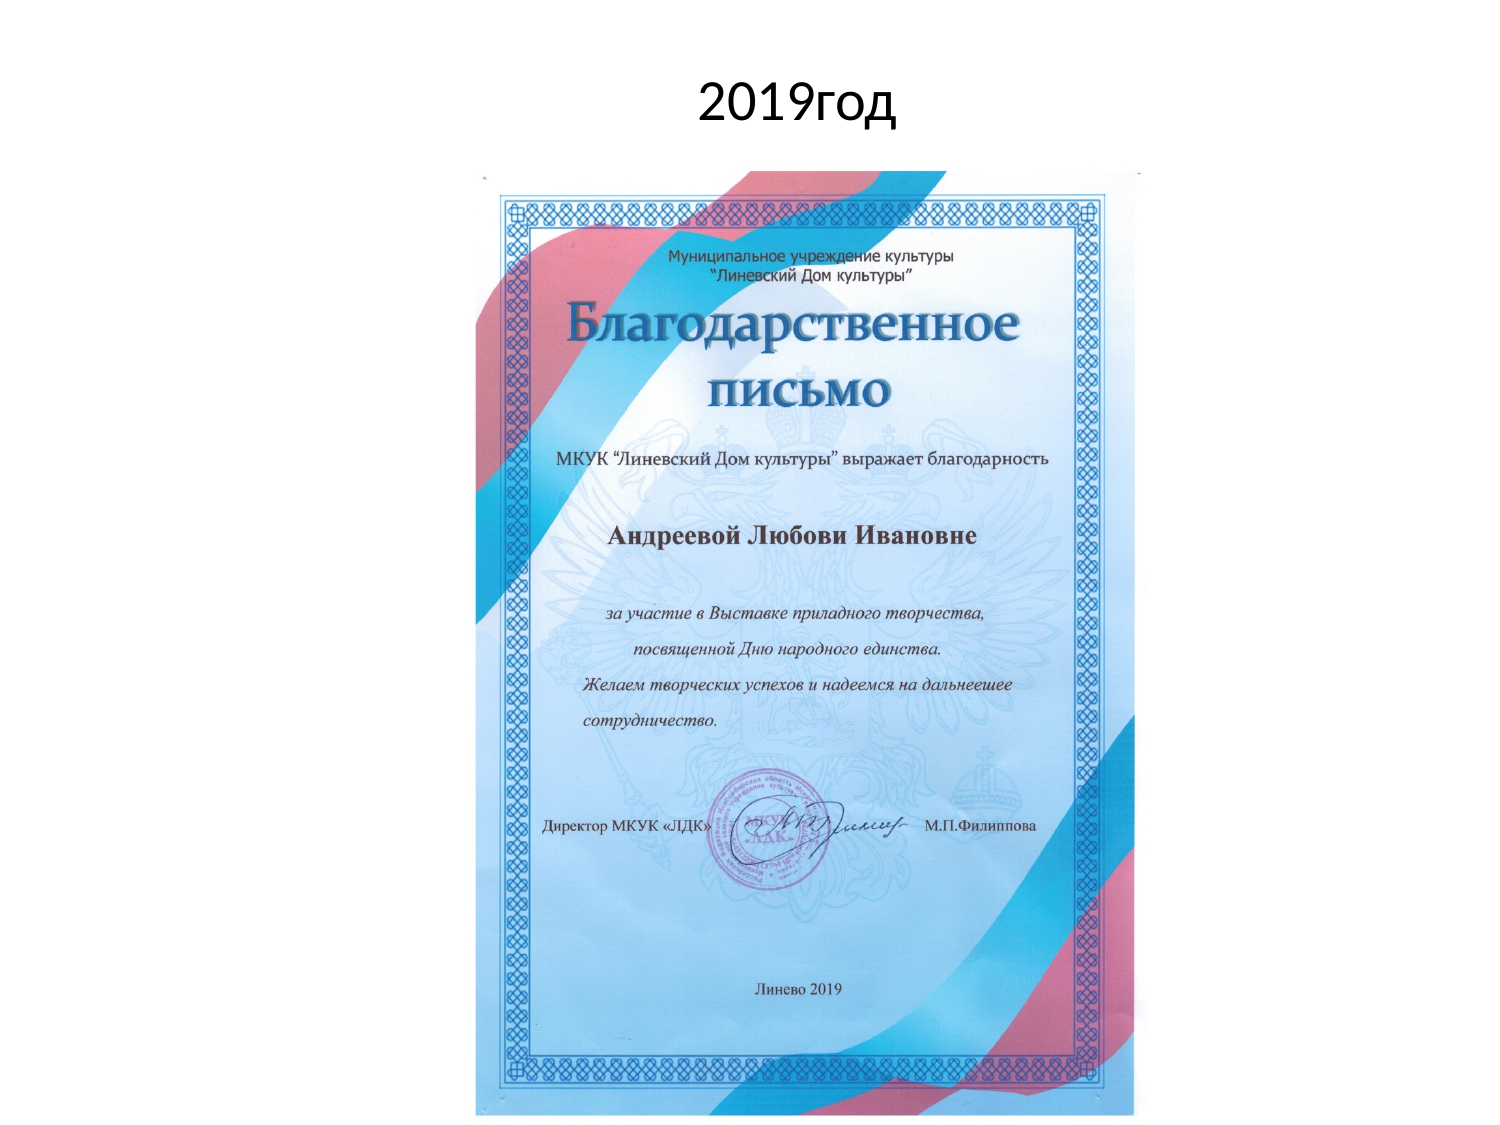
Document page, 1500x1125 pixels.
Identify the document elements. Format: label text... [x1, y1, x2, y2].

title 2019год [454, 45, 1140, 149]
picture [466, 161, 1148, 1125]
